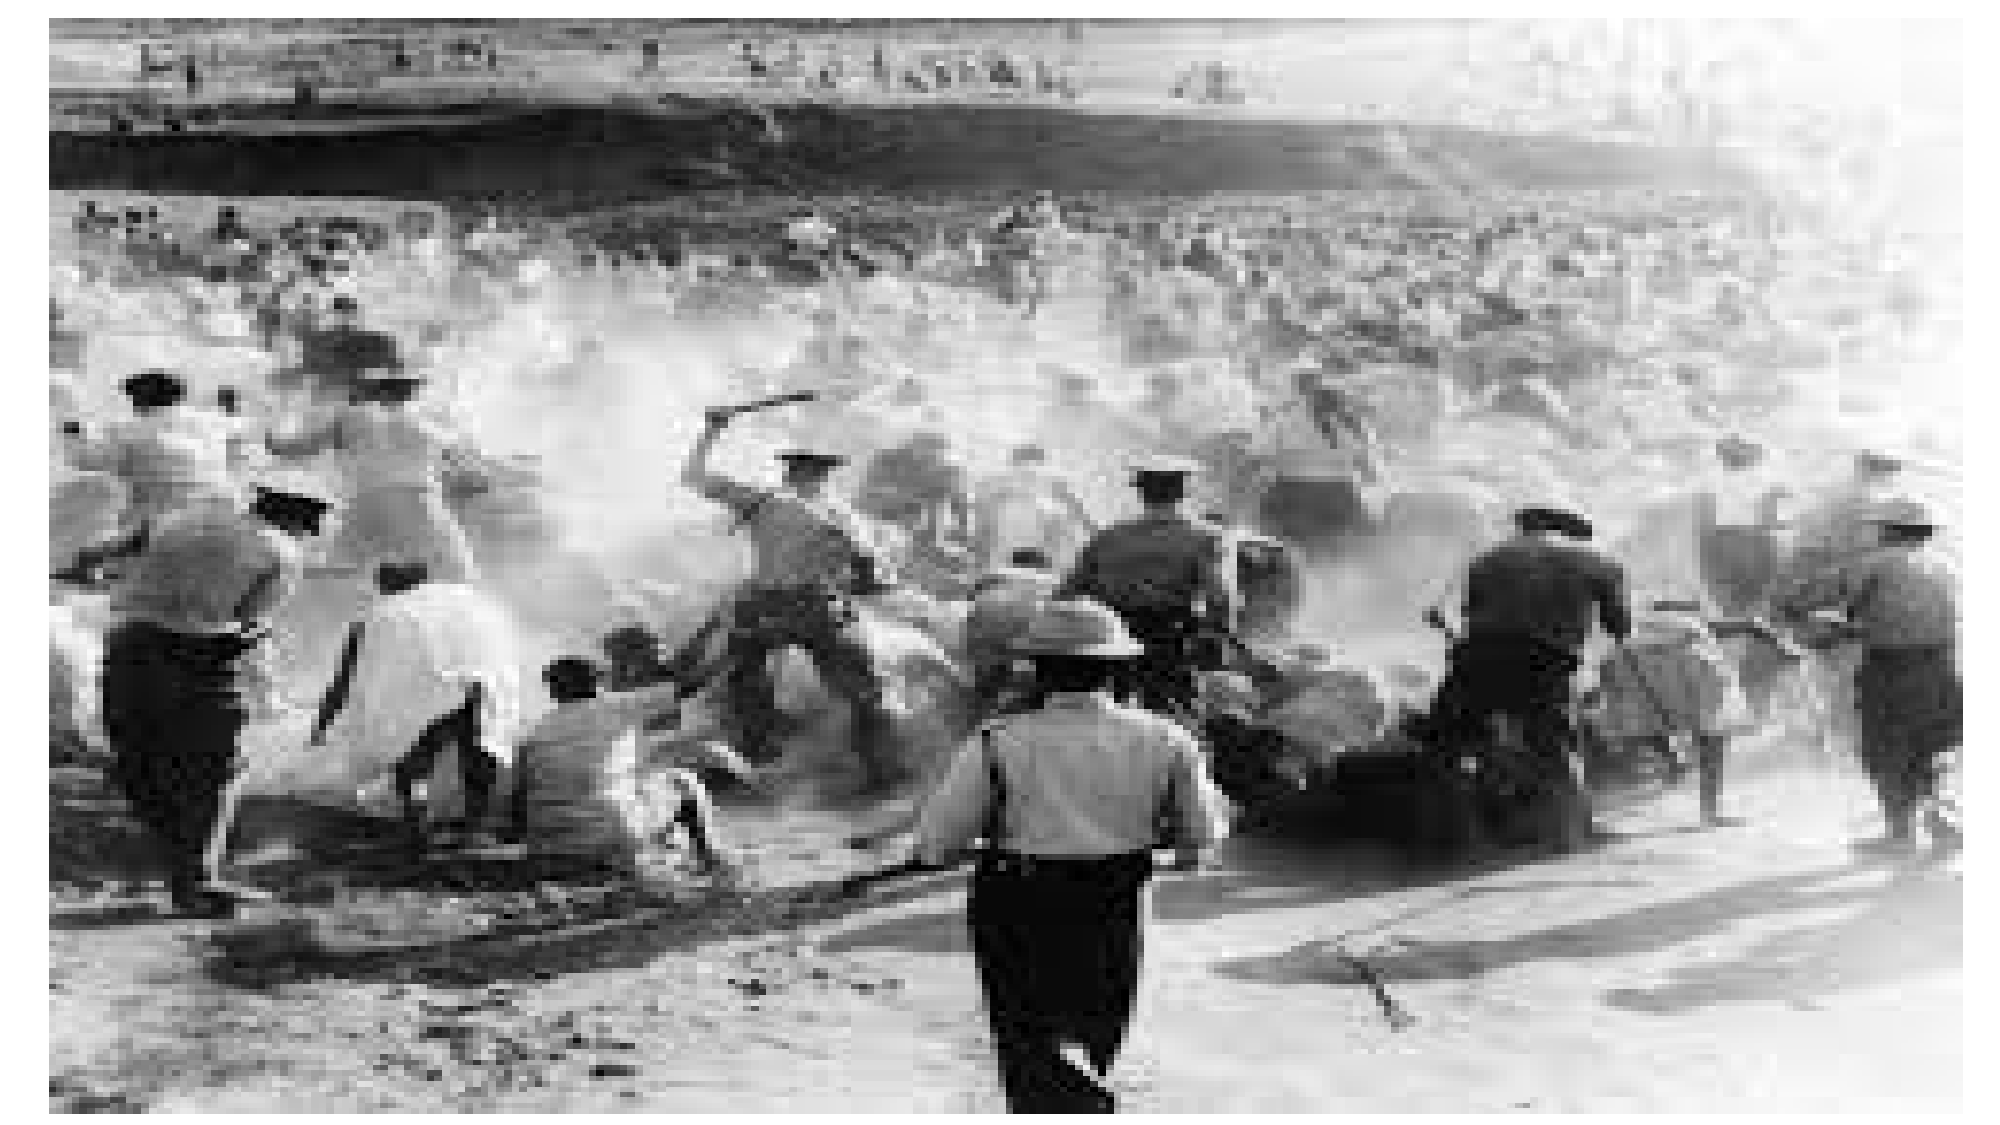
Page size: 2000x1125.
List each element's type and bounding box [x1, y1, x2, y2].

list [49, 18, 1963, 1114]
